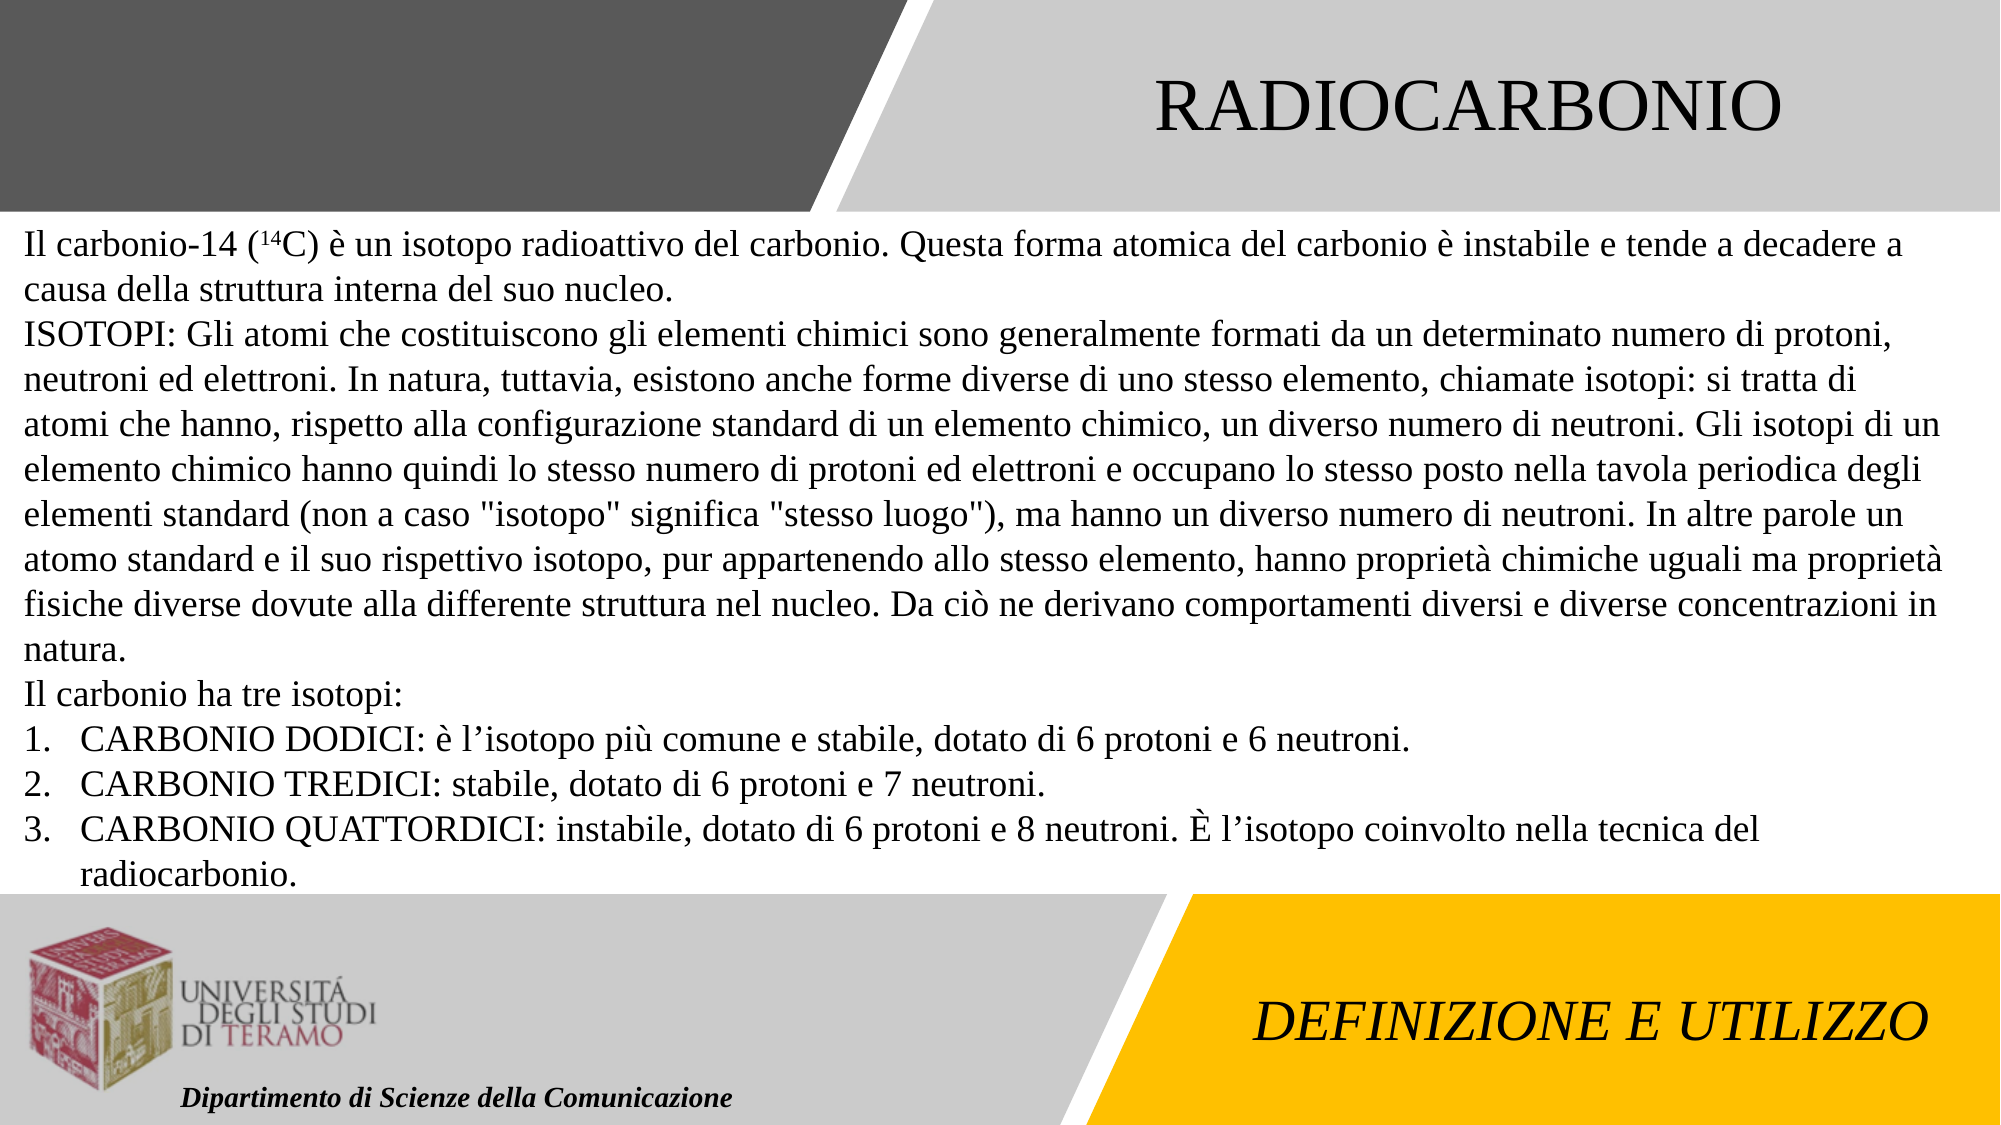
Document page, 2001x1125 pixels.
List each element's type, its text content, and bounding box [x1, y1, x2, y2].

text_box DEFINIZIONE E UTILIZZO [1238, 974, 1981, 1059]
text_box Il carbonio-14 (14C) è un isotopo radioattivo del carbonio. Questa forma atomica del carbonio è instabile e tende a decadere a causa della struttura interna del suo nucleo. ISOTOPI: Gli atomi che costituiscono gli elementi chimici sono generalmente formati da un determinato numero di protoni, neutroni ed elettroni. In natura, tuttavia, esistono anche forme diverse di uno stesso elemento, chiamate isotopi: si tratta di atomi che hanno, rispetto alla configurazione standard di un elemento chimico, un diverso numero di neutroni. Gli isotopi di un elemento chimico hanno quindi lo stesso numero di protoni ed elettroni e occupano lo stesso posto nella tavola periodica degli elementi standard (non a caso "isotopo" significa "stesso luogo"), ma hanno un diverso numero di neutroni. In altre parole un atomo standard e il suo rispettivo isotopo, pur appartenendo allo stesso elemento, hanno proprietà chimiche uguali ma proprietà fisiche diverse dovute alla differente struttura nel nucleo. Da ciò ne derivano comportamenti diversi e diverse concentrazioni in natura. Il carbonio ha tre isotopi: CARBONIO DODICI: è l’isotopo più comune e stabile, dotato di 6 protoni e 6 neutroni. CARBONIO TREDICI: stabile, dotato di 6 protoni e 7 neutroni. CARBONIO QUATTORDICI: instabile, dotato di 6 protoni e 8 neutroni. È l’isotopo coinvolto nella tecnica del radiocarbonio. [9, 211, 1967, 902]
text_box [0, 893, 1165, 1125]
text_box Dipartimento di Scienze della Comunicazione [165, 1070, 988, 1125]
text_box RADIOCARBONIO [987, 48, 1971, 153]
picture [25, 926, 380, 1093]
text_box [0, 0, 909, 213]
text_box [1085, 893, 2000, 1125]
text_box [835, 0, 2000, 213]
